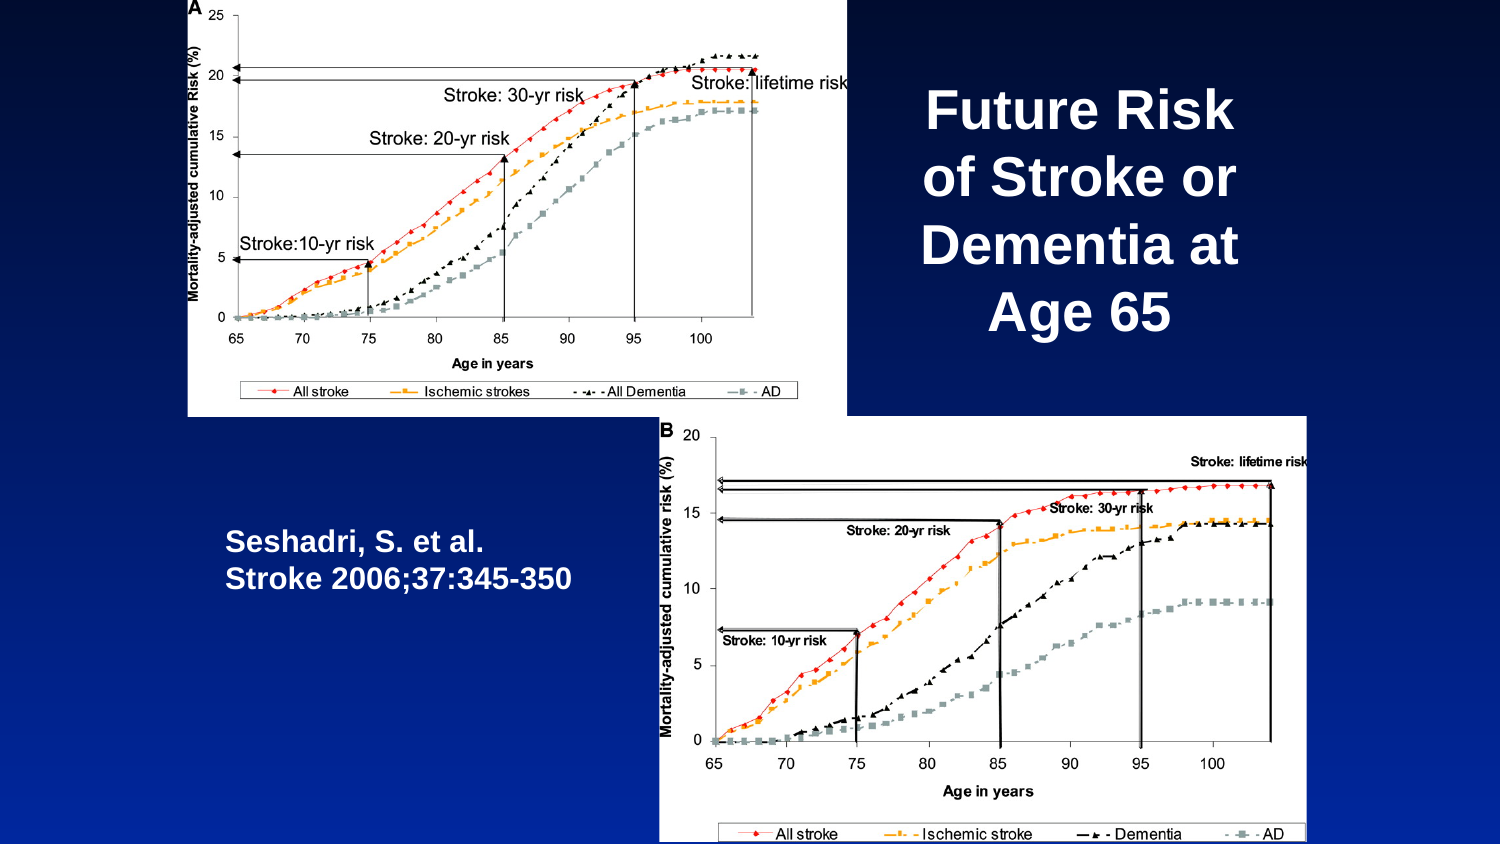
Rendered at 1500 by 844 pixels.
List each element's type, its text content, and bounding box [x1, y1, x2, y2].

picture [187, 0, 1307, 842]
text_box Future Risk of Stroke or Dementia at Age 65 [901, 67, 1259, 349]
text_box Seshadri, S. et al. Stroke 2006;37:345-350 [225, 523, 581, 597]
